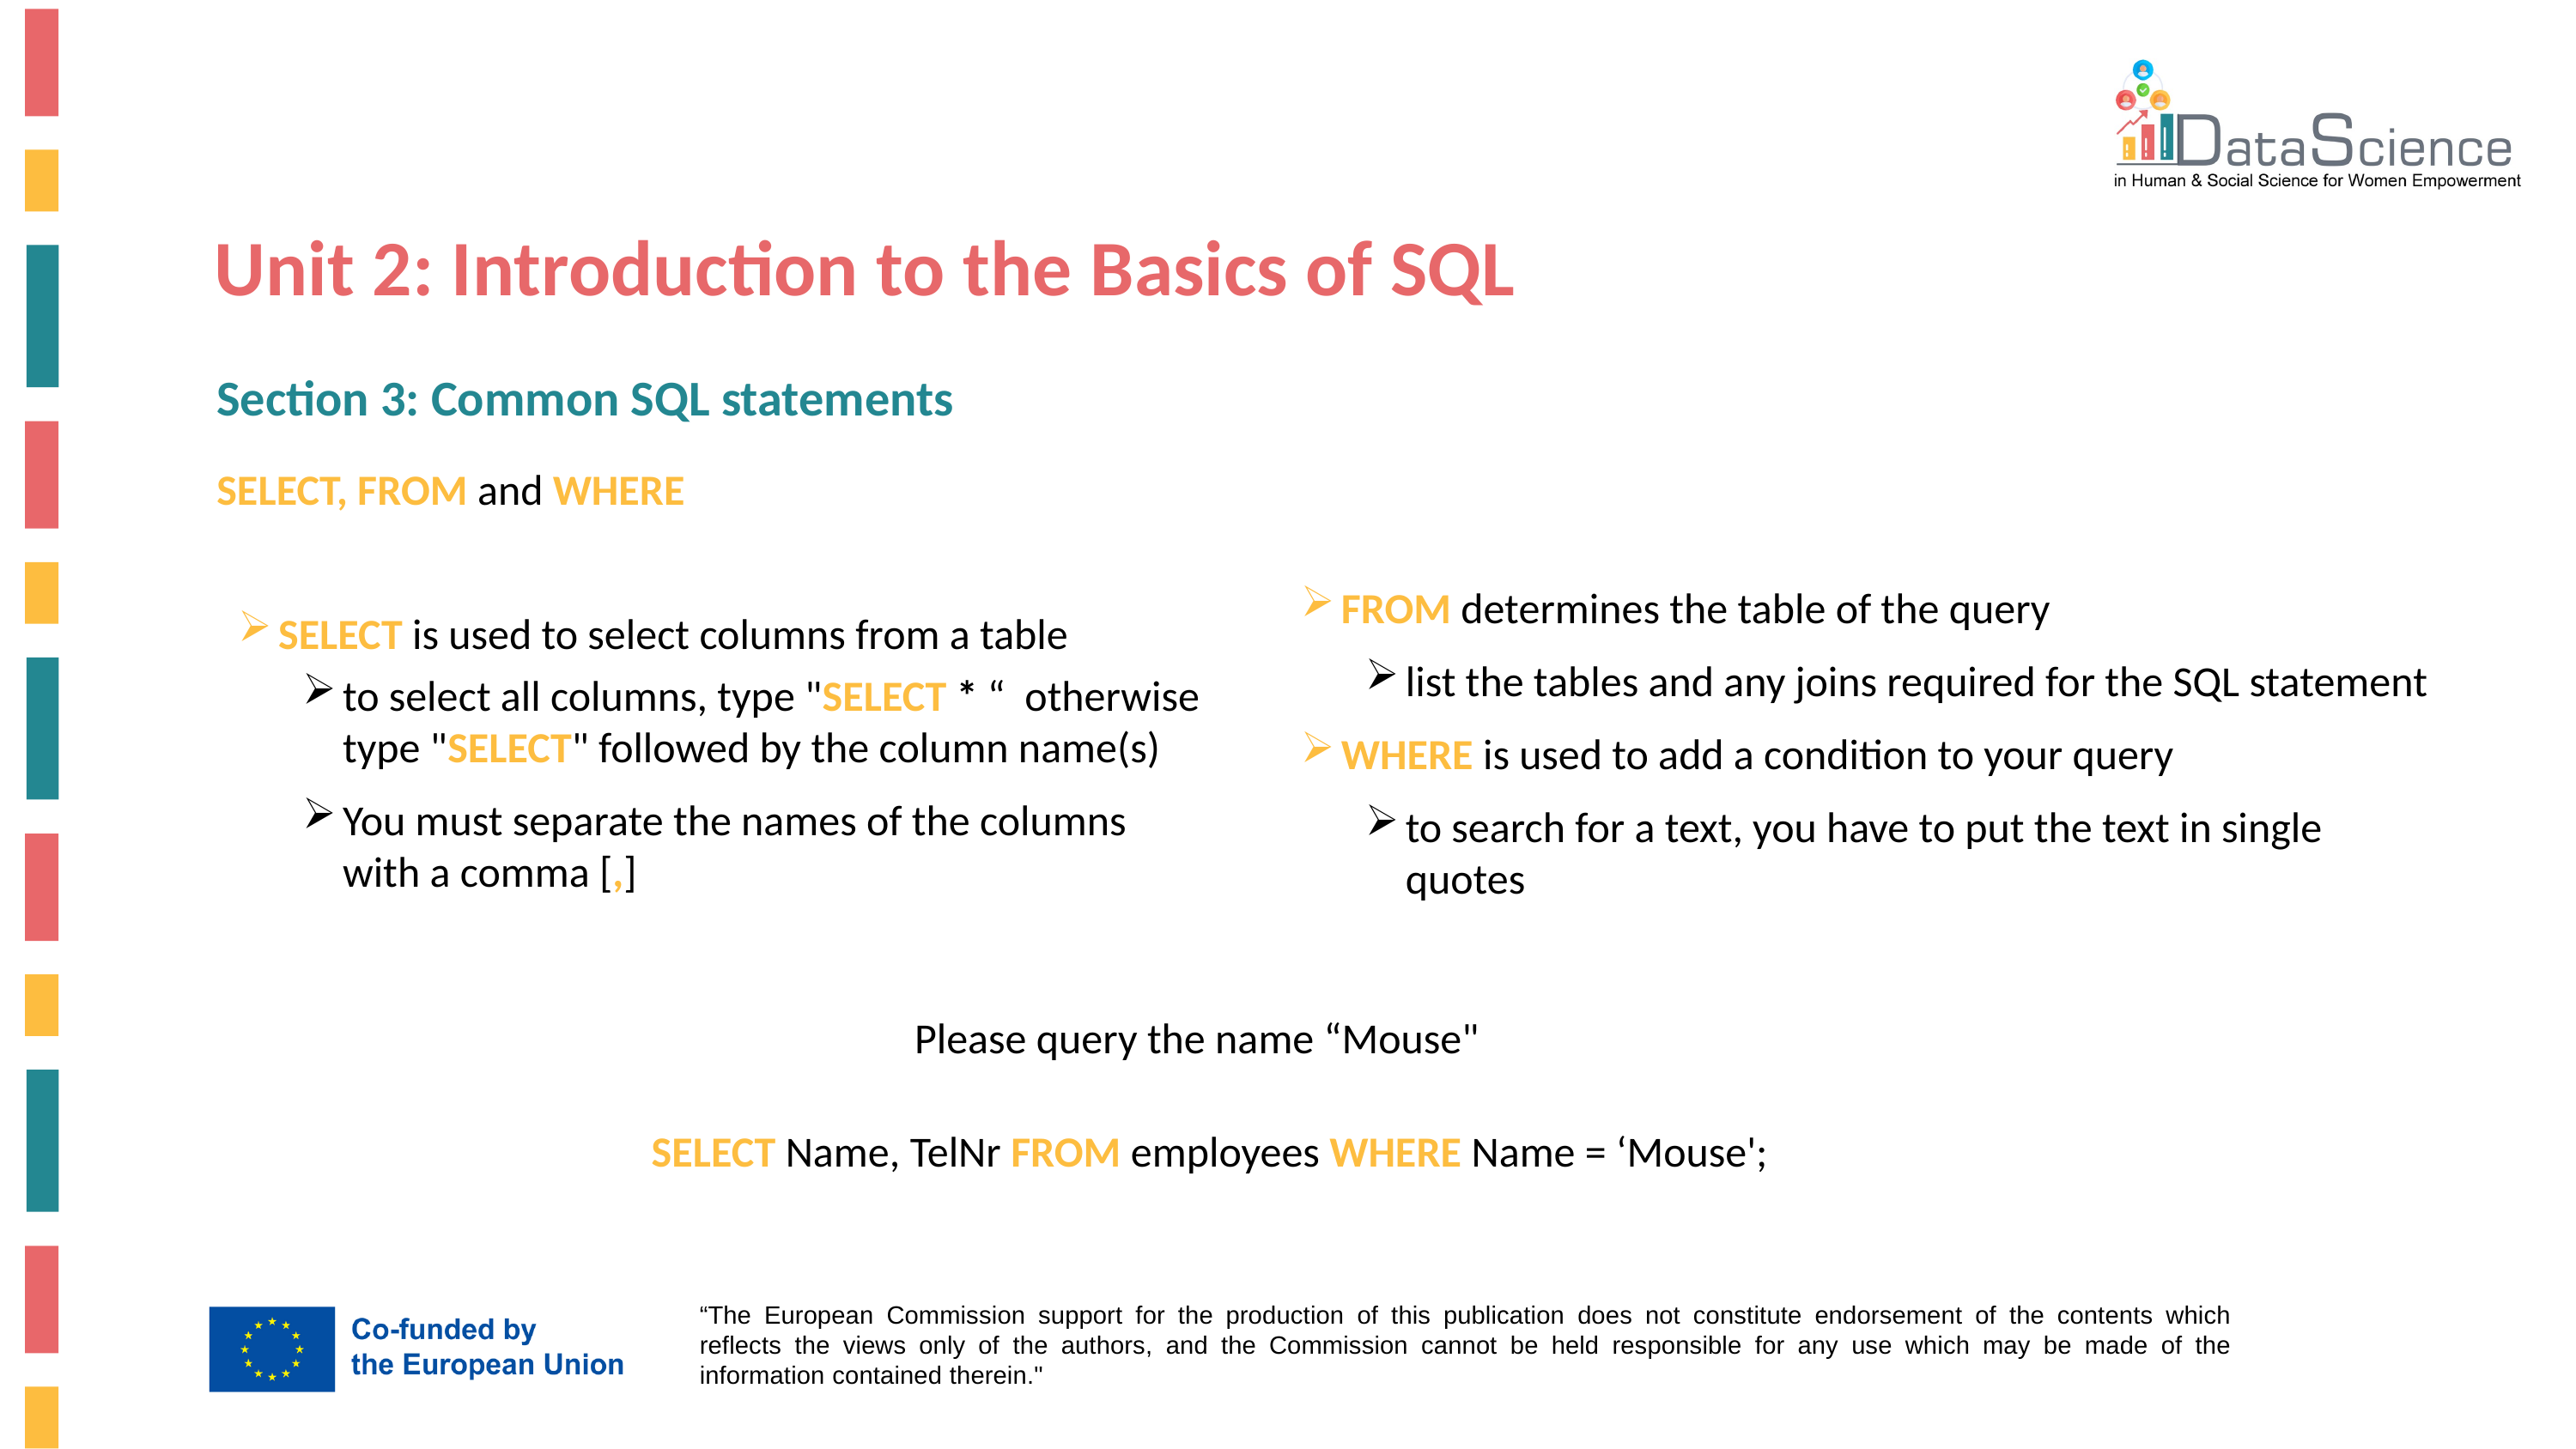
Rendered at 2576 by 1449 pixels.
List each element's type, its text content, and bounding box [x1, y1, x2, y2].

text_box Please query the name “Mouse" [836, 1003, 1535, 1069]
picture [2114, 58, 2522, 191]
picture [204, 1301, 655, 1397]
text_box FROM determines the table of the query list the tables and any joins required for the SQL statement WHERE is used to add a condition to your query to search for a text, you have to put the text in single quotes [1287, 573, 2458, 909]
text_box SELECT Name, TelNr FROM employees WHERE Name = ‘Mouse'; [638, 1092, 1836, 1182]
text_box SELECT is used to select columns from a table to select all columns, type "SELECT * “ otherwise type "SELECT" followed by the column name(s) You must separate the names of the columns with a comma [,] [225, 573, 1213, 902]
text_box Section 3: Common SQL statements [204, 359, 1619, 433]
text_box SELECT, FROM and WHERE [204, 456, 2340, 520]
text_box Unit 2: Introduction to the Basics of SQL [201, 210, 1674, 318]
